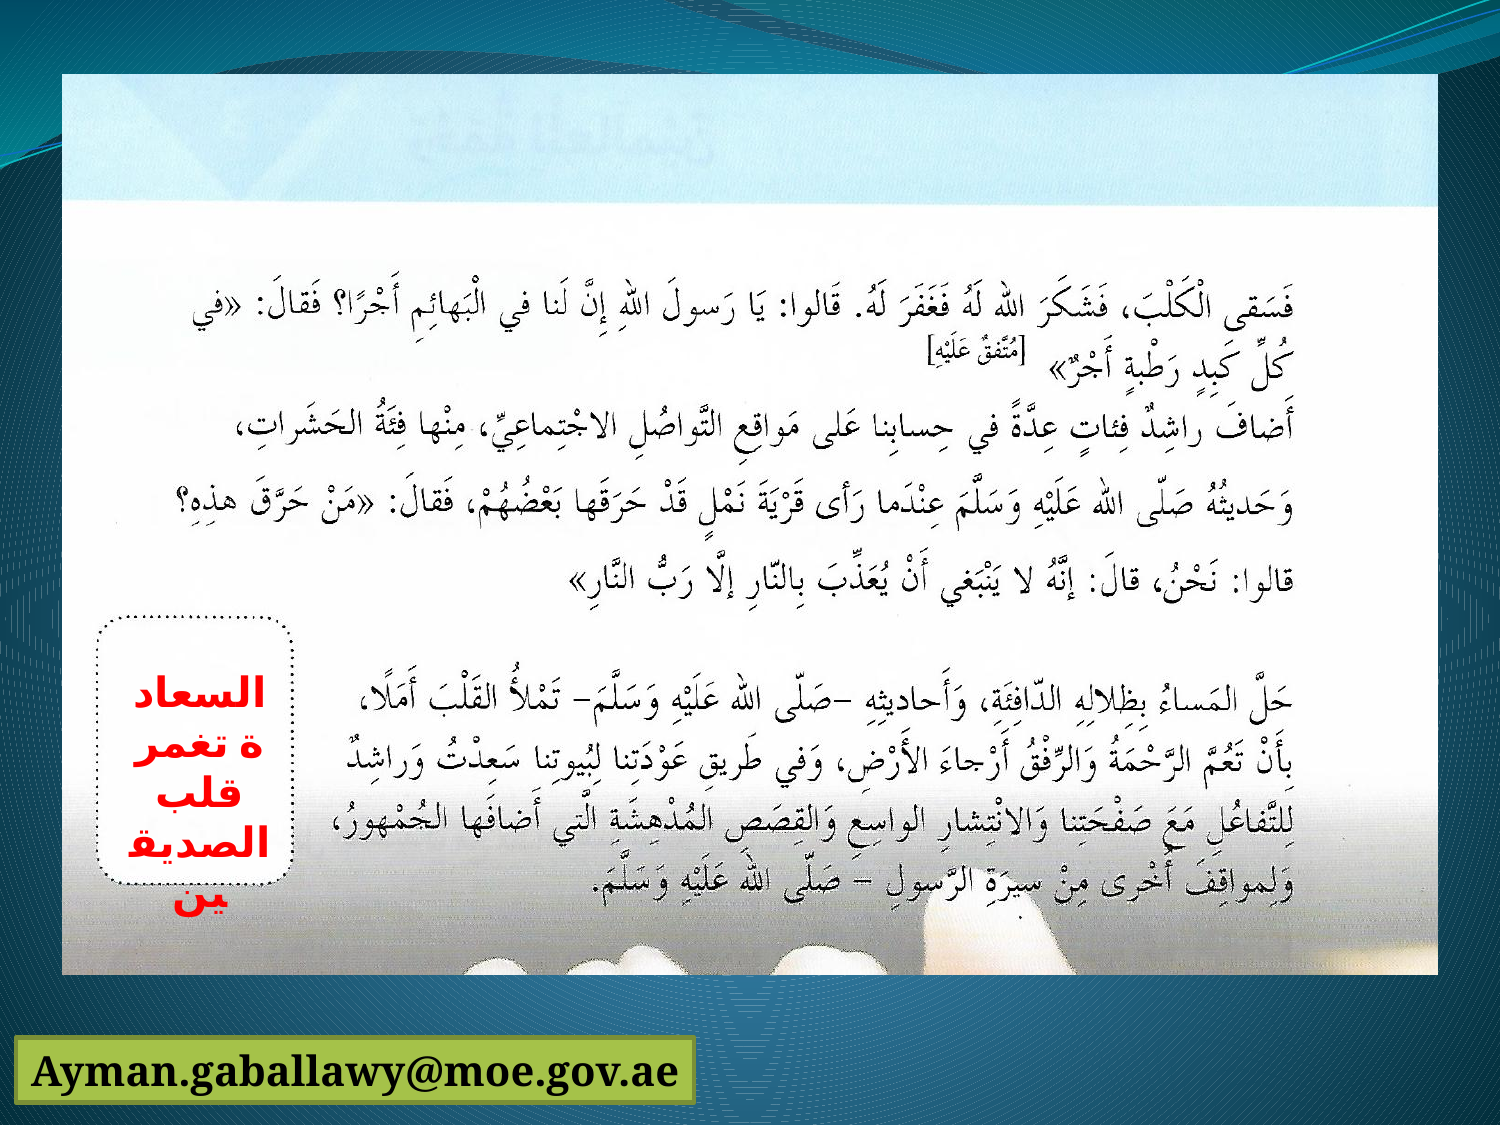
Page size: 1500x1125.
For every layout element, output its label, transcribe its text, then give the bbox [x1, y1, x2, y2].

picture [62, 73, 1438, 976]
text_box Ayman.gaballawy@moe.gov.ae [14, 1035, 696, 1105]
